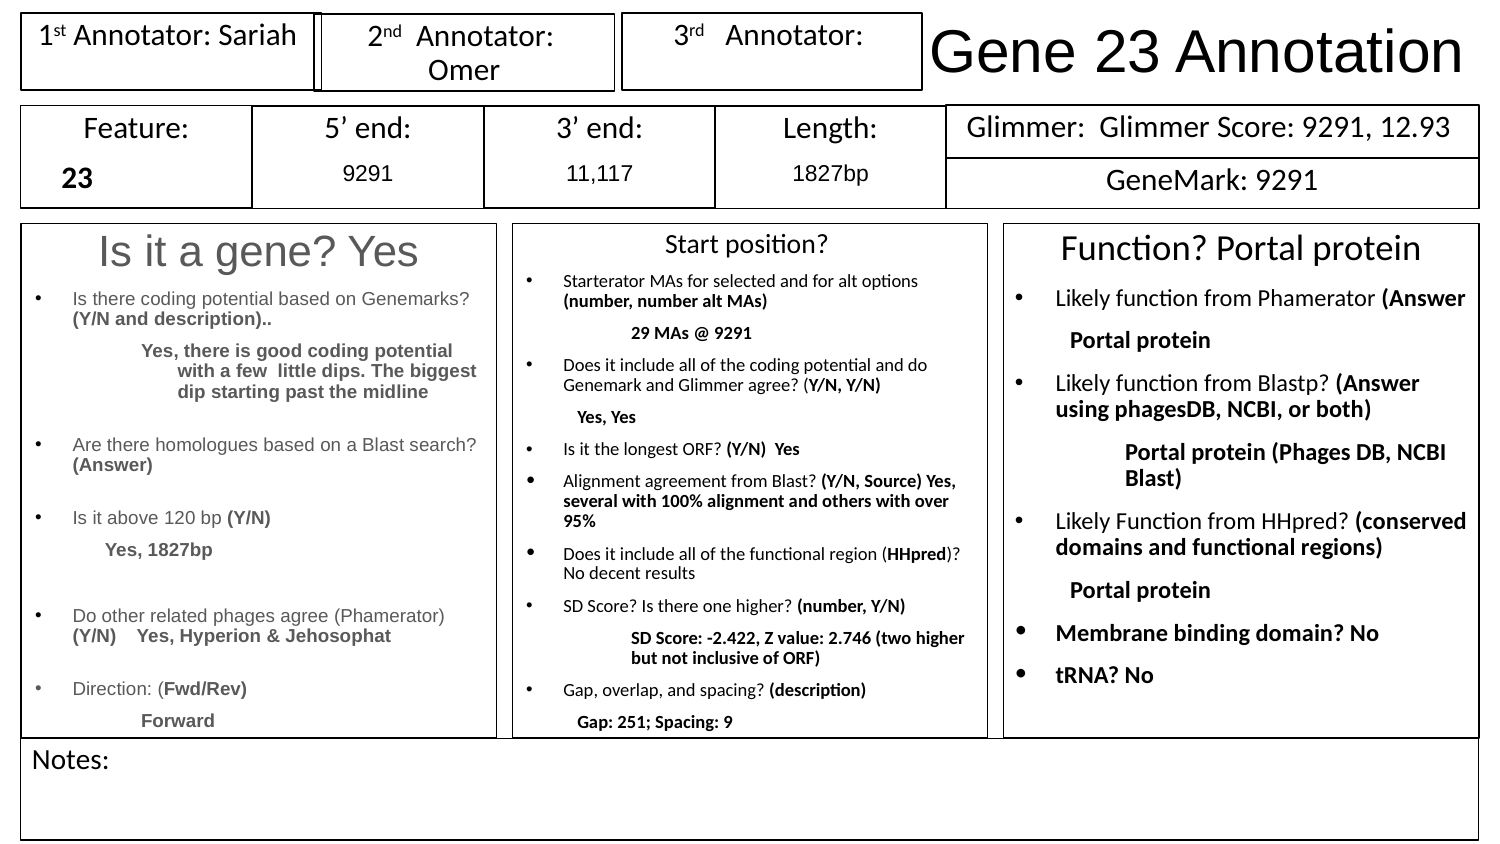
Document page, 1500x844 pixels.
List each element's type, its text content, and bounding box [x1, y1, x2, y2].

text_box 5’ end: 9291 [251, 105, 483, 209]
text_box Function? Portal protein Likely function from Phamerator (Answer Portal protein Likely function from Blastp? (Answer using phagesDB, NCBI, or both) Portal protein (Phages DB, NCBI Blast) Likely Function from HHpred? (conserved domains and functional regions) Portal protein Membrane binding domain? No tRNA? No [1003, 223, 1479, 738]
text_box Start position? Starterator MAs for selected and for alt options (number, number alt MAs) 29 MAs @ 9291 Does it include all of the coding potential and do Genemark and Glimmer agree? (Y/N, Y/N) Yes, Yes Is it the longest ORF? (Y/N) Yes Alignment agreement from Blast? (Y/N, Source) Yes, several with 100% alignment and others with over 95% Does it include all of the functional region (HHpred)? No decent results SD Score? Is there one higher? (number, Y/N) SD Score: -2.422, Z value: 2.746 (two higher but not inclusive of ORF) Gap, overlap, and spacing? (description) Gap: 251; Spacing: 9 [512, 223, 988, 738]
text_box 1st Annotator: Sariah [21, 12, 322, 90]
text_box GeneMark: 9291 [945, 158, 1479, 209]
subtitle Is it a gene? Yes Is there coding potential based on Genemarks? (Y/N and description).. Yes, there is good coding potential with a few little dips. The biggest dip starting past the midline Are there homologues based on a Blast search? (Answer) Is it above 120 bp (Y/N) Yes, 1827bp Do other related phages agree (Phamerator) (Y/N) Yes, Hyperion & Jehosophat Direction: (Fwd/Rev) Forward [21, 223, 497, 738]
text_box Glimmer: Glimmer Score: 9291, 12.93 [945, 105, 1479, 158]
text_box 3rd Annotator: [621, 13, 923, 91]
title Gene 23 Annotation [916, 9, 1479, 92]
text_box 3’ end: 11,117 [483, 105, 715, 209]
text_box Feature: 23 [20, 105, 251, 209]
text_box 2nd Annotator: Omer [314, 13, 615, 91]
text_box Notes: [20, 738, 1479, 841]
text_box Length: 1827bp [715, 105, 945, 209]
